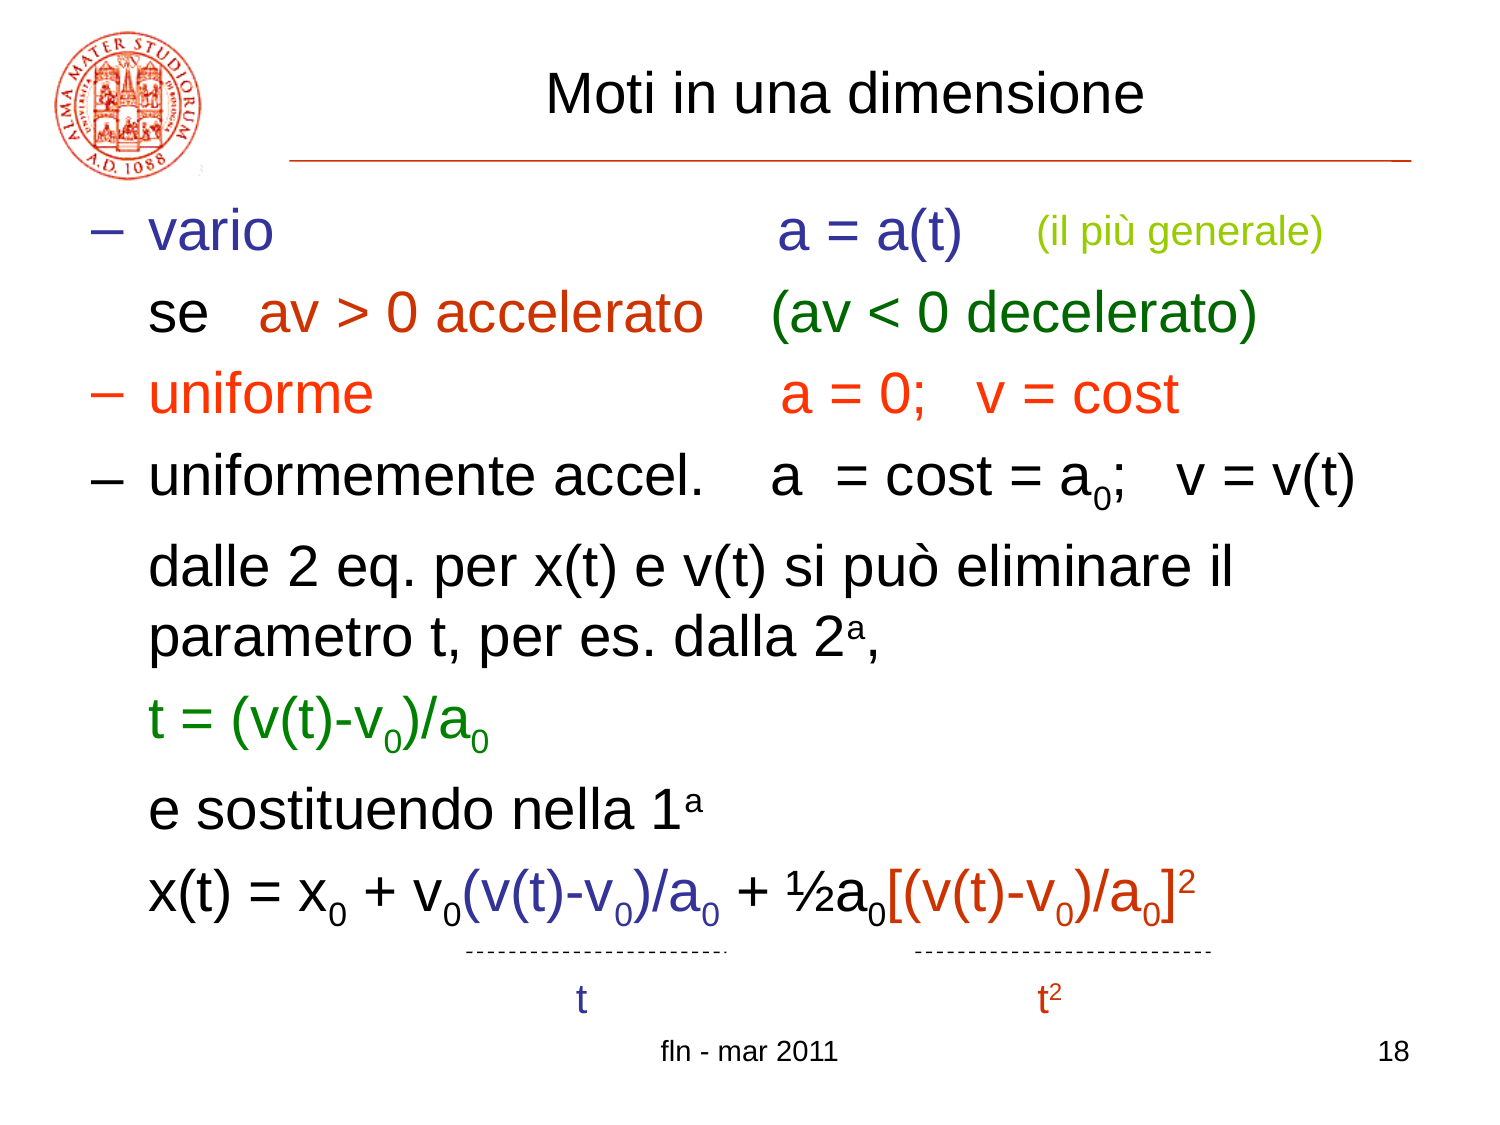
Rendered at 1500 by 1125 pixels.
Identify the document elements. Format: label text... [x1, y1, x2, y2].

text_box t2 [1022, 964, 1078, 1029]
picture [53, 30, 203, 199]
title Moti in una dimensione [277, 42, 1415, 137]
text_box (il più generale) [1021, 196, 1340, 262]
footer fln - mar 2011 [512, 1024, 988, 1103]
list vario a = a(t) se av > 0 accelerato (av < 0 decelerato) uniforme a = 0; v = cost uniformemente accel. a = cost = a0; v = v(t) dalle 2 eq. per x(t) e v(t) si può eliminare il parametro t, per es. dalla 2a, t = (v(t)-v0)/a0 e sostituendo nella 1a x(t) = x0 + v0(v(t)-v0)/a0 + ½a0[(v(t)-v0)/a0]2 [76, 184, 1427, 970]
text_box t [561, 964, 603, 1029]
slide_number 18 [1074, 1024, 1425, 1103]
